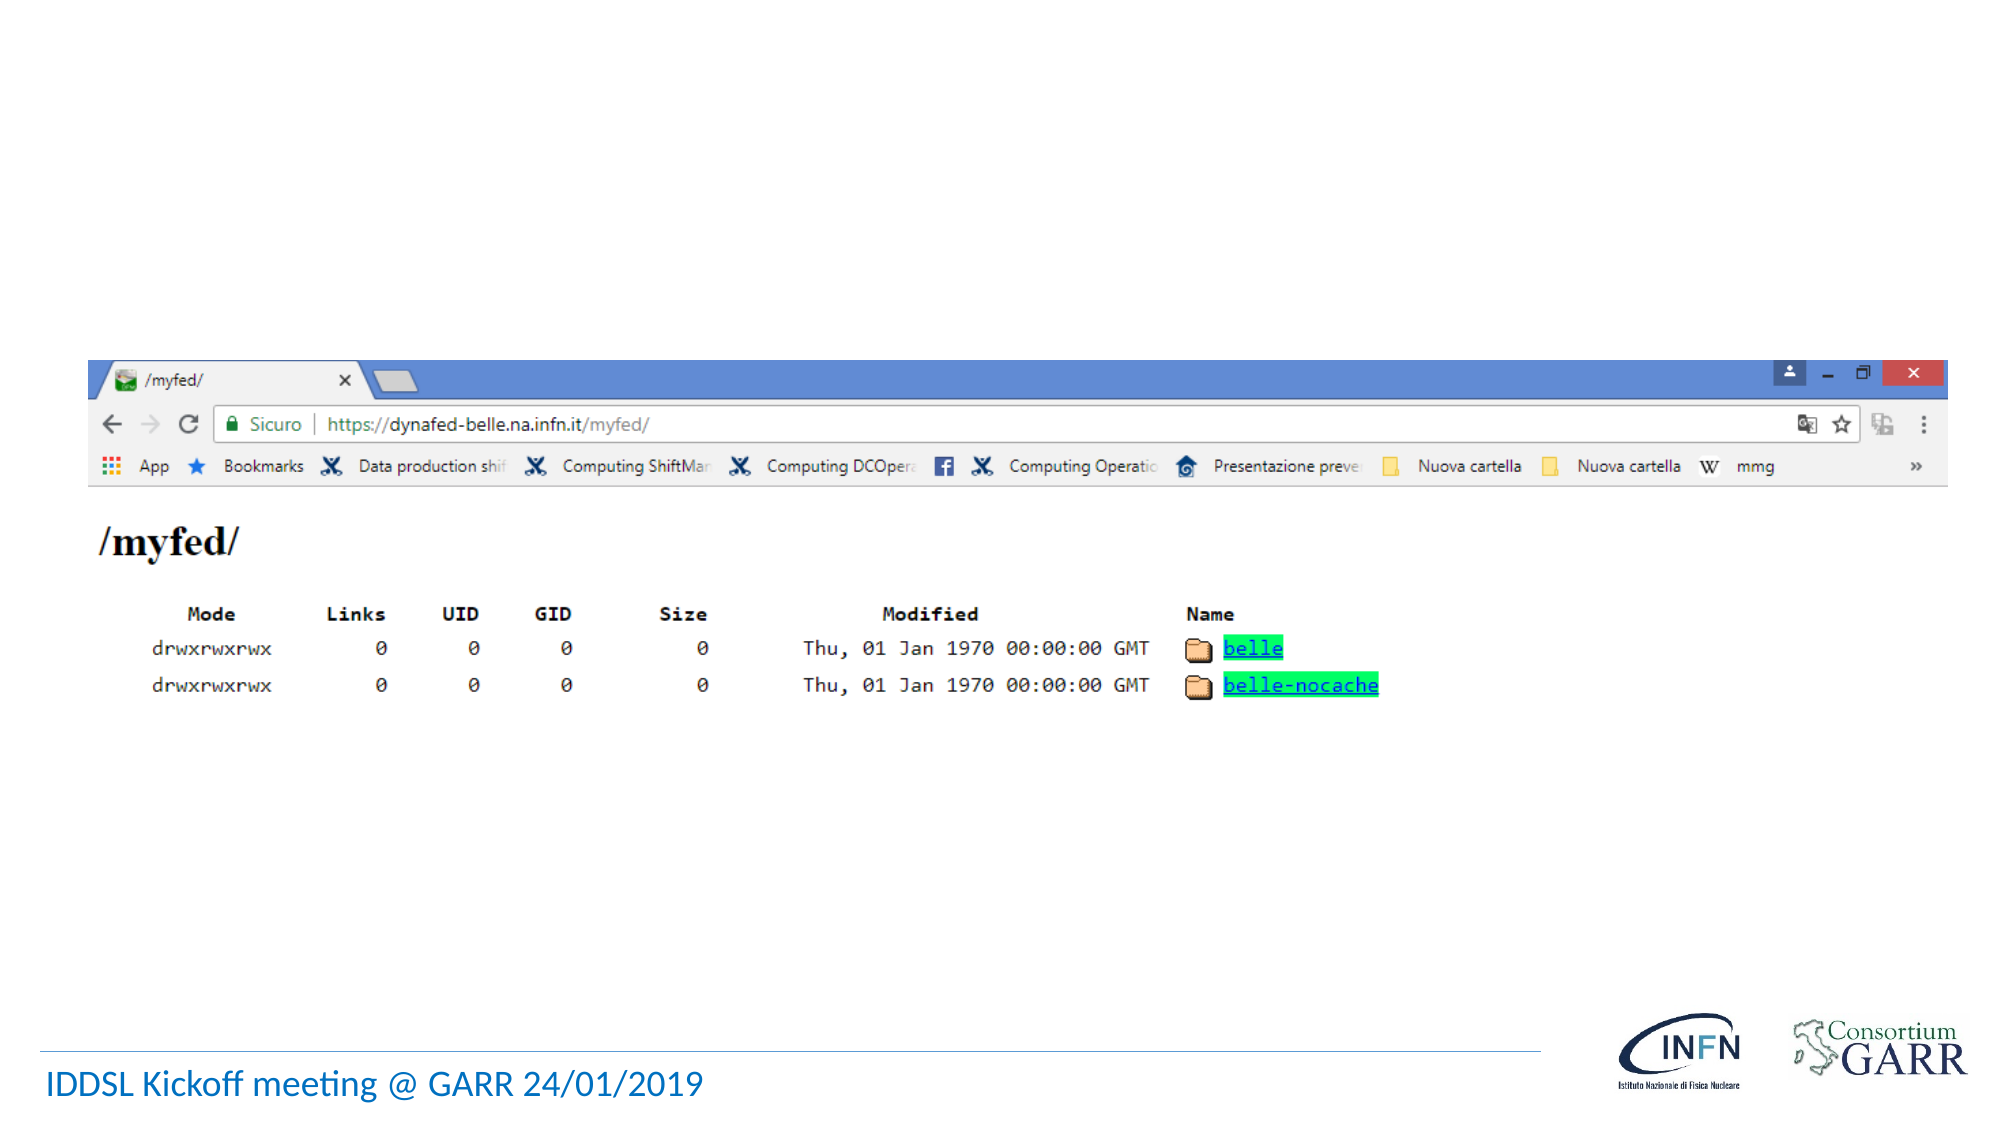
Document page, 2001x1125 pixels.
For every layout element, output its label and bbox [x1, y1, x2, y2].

picture [1788, 1013, 1970, 1080]
picture [88, 360, 1949, 737]
picture [1597, 1005, 1762, 1097]
